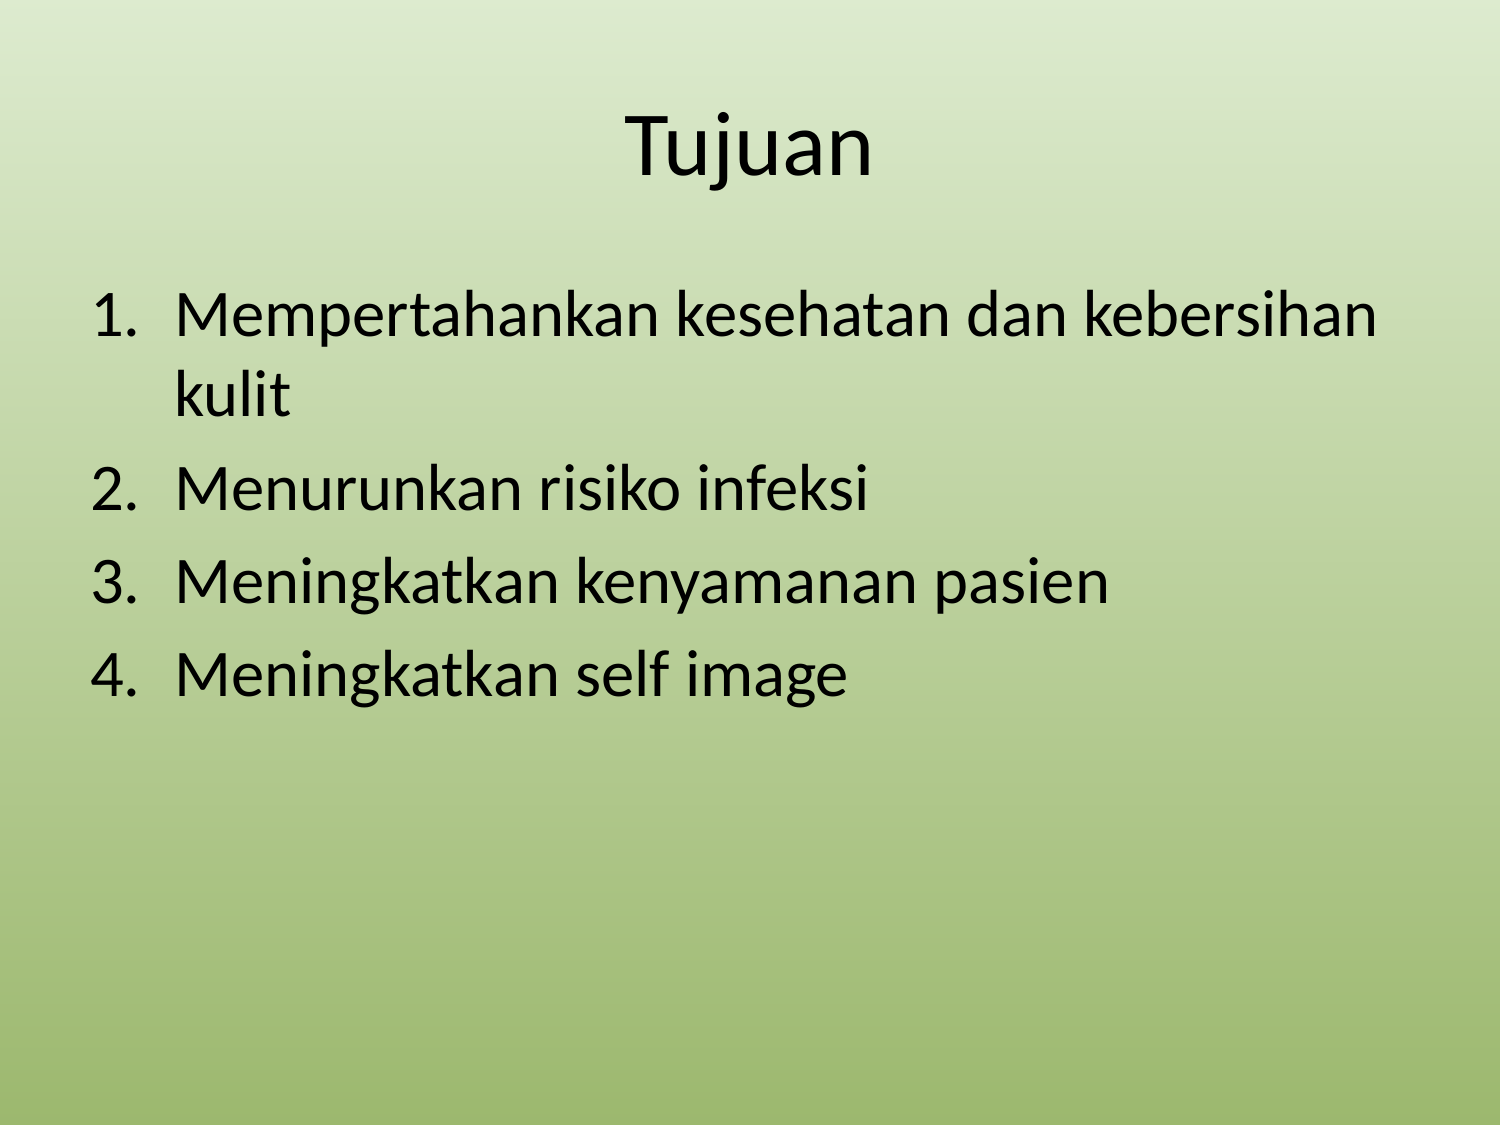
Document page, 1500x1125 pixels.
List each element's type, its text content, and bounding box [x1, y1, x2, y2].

list Mempertahankan kesehatan dan kebersihan kulit Menurunkan risiko infeksi Meningkatkan kenyamanan pasien Meningkatkan self image [75, 262, 1425, 1005]
title Tujuan [75, 45, 1425, 233]
